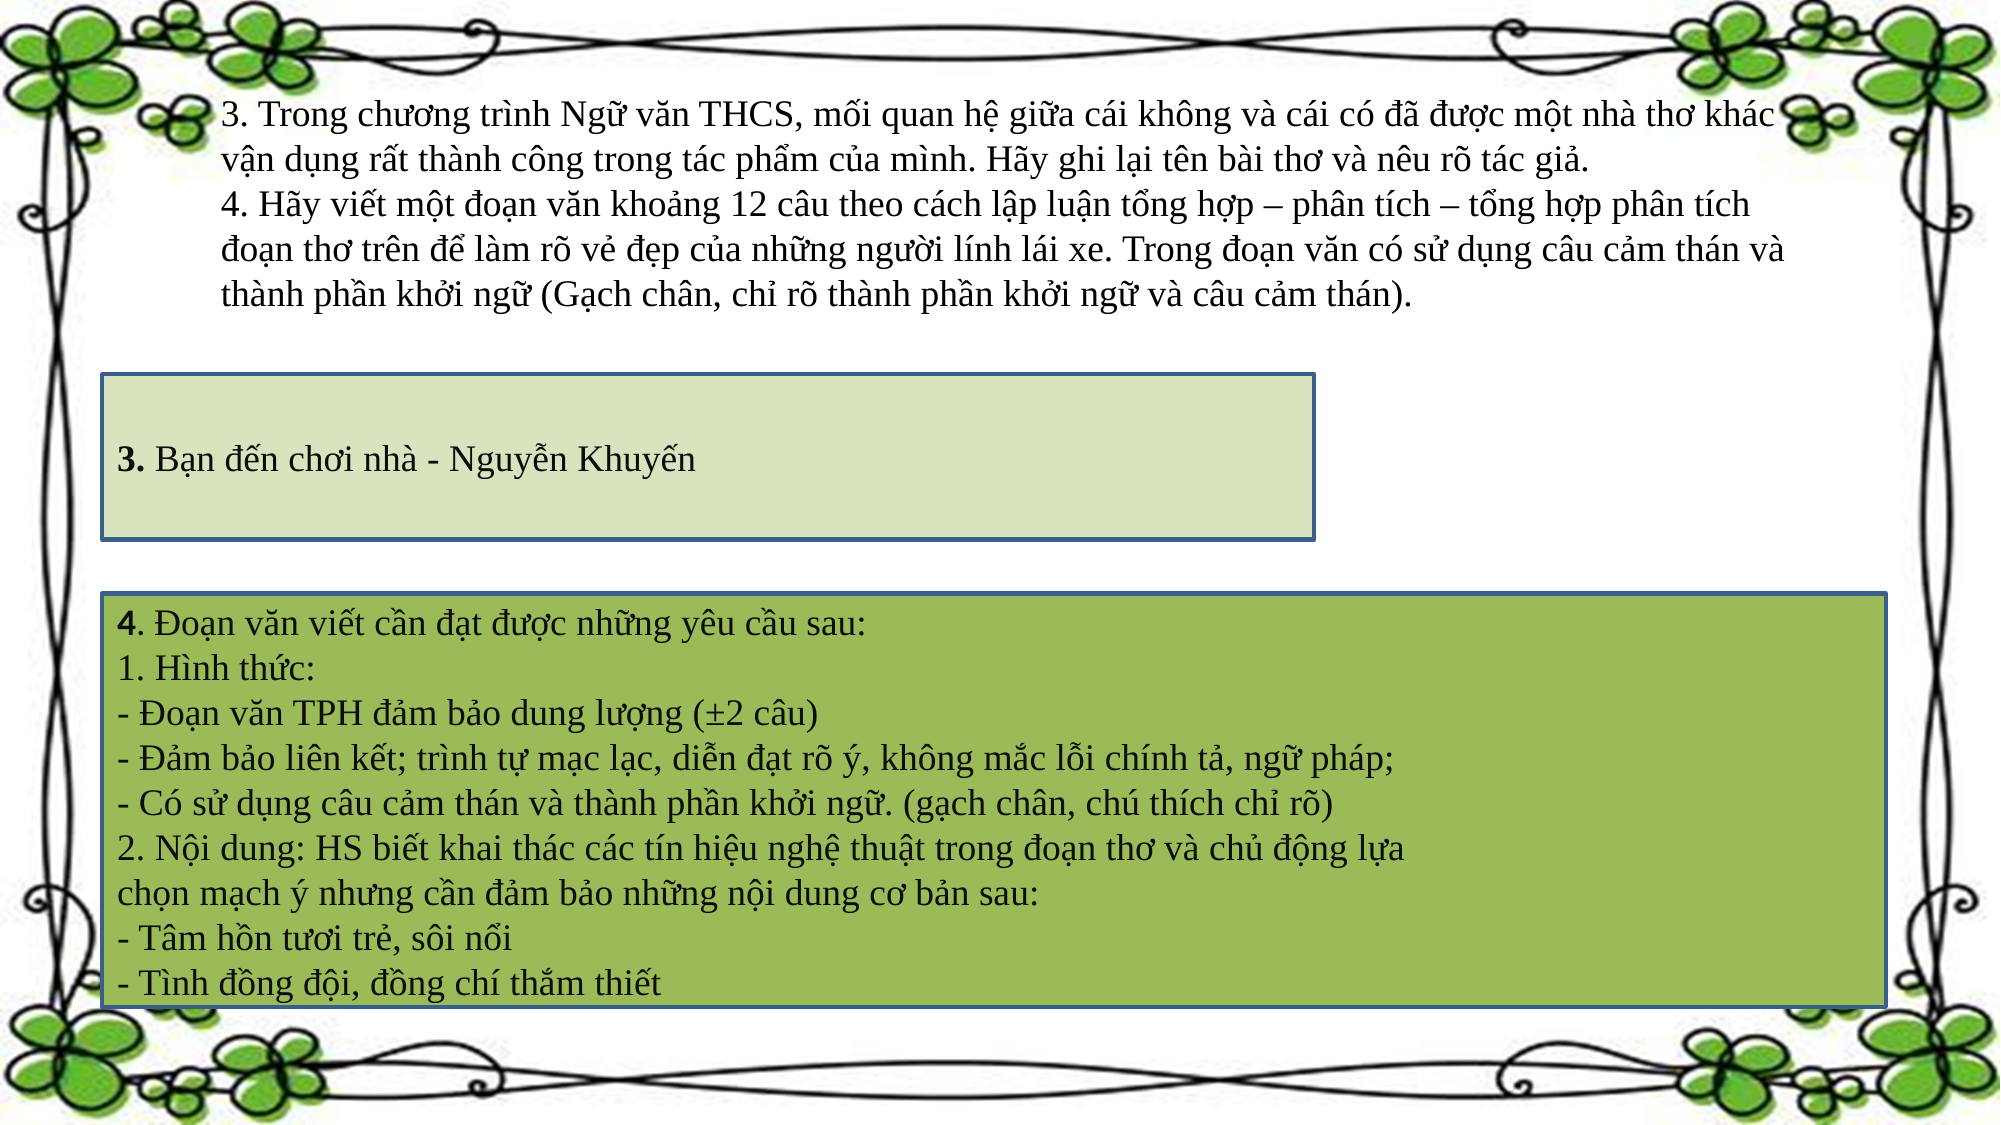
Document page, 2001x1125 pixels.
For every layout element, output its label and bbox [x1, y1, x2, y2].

list [0, 0, 2000, 1125]
